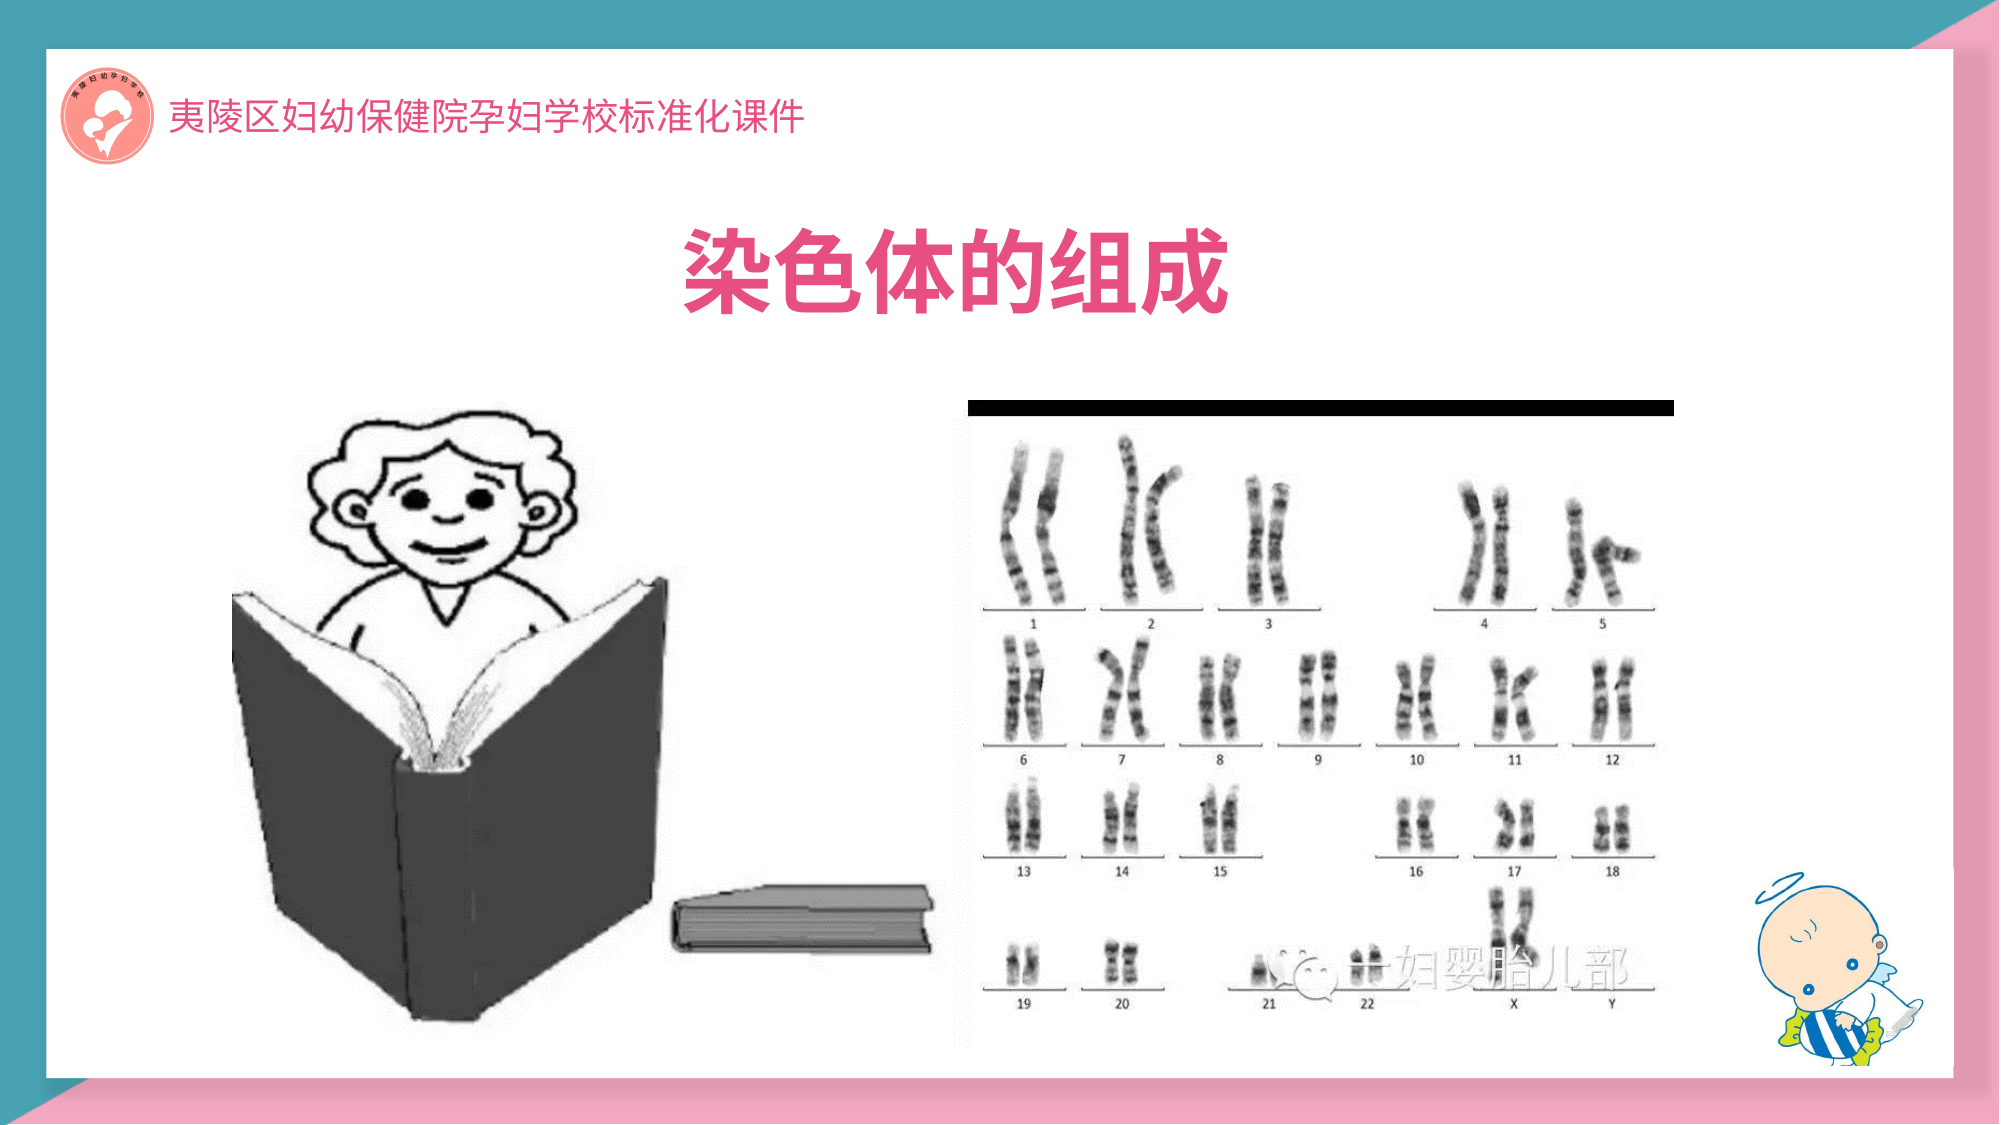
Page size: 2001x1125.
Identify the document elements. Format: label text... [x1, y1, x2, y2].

text_box 染色体的组成 [666, 207, 1269, 332]
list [232, 400, 1674, 1049]
picture [0, 0, 2000, 1125]
